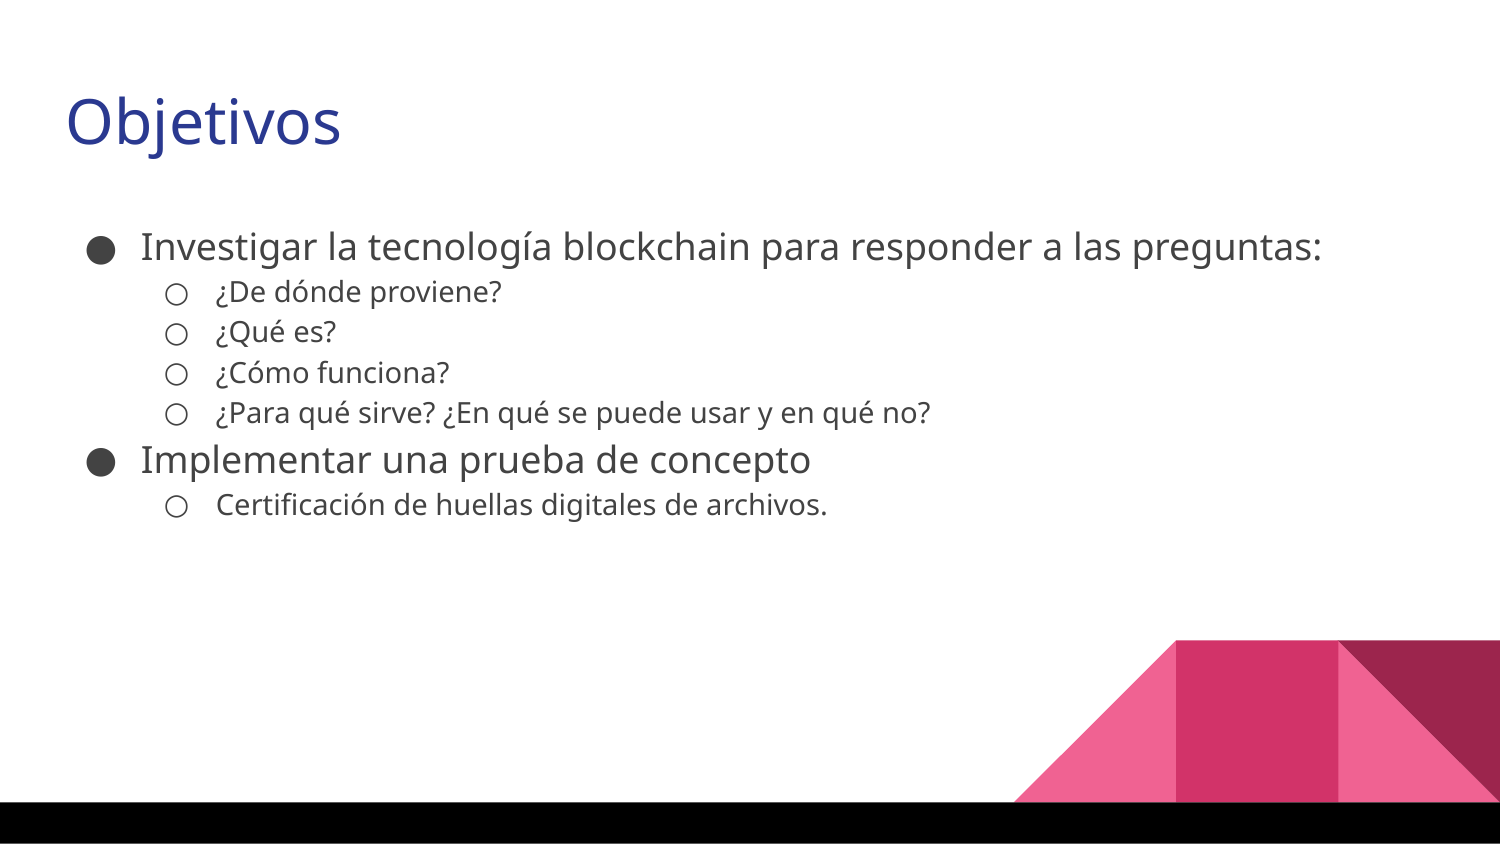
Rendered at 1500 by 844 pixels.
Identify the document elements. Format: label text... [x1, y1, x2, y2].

text_box Objetivos [51, 67, 1449, 167]
text_box Investigar la tecnología blockchain para responder a las preguntas: ¿De dónde proviene? ¿Qué es? ¿Cómo funciona? ¿Para qué sirve? ¿En qué se puede usar y en qué no? Implementar una prueba de concepto Certificación de huellas digitales de archivos. [51, 201, 1449, 750]
